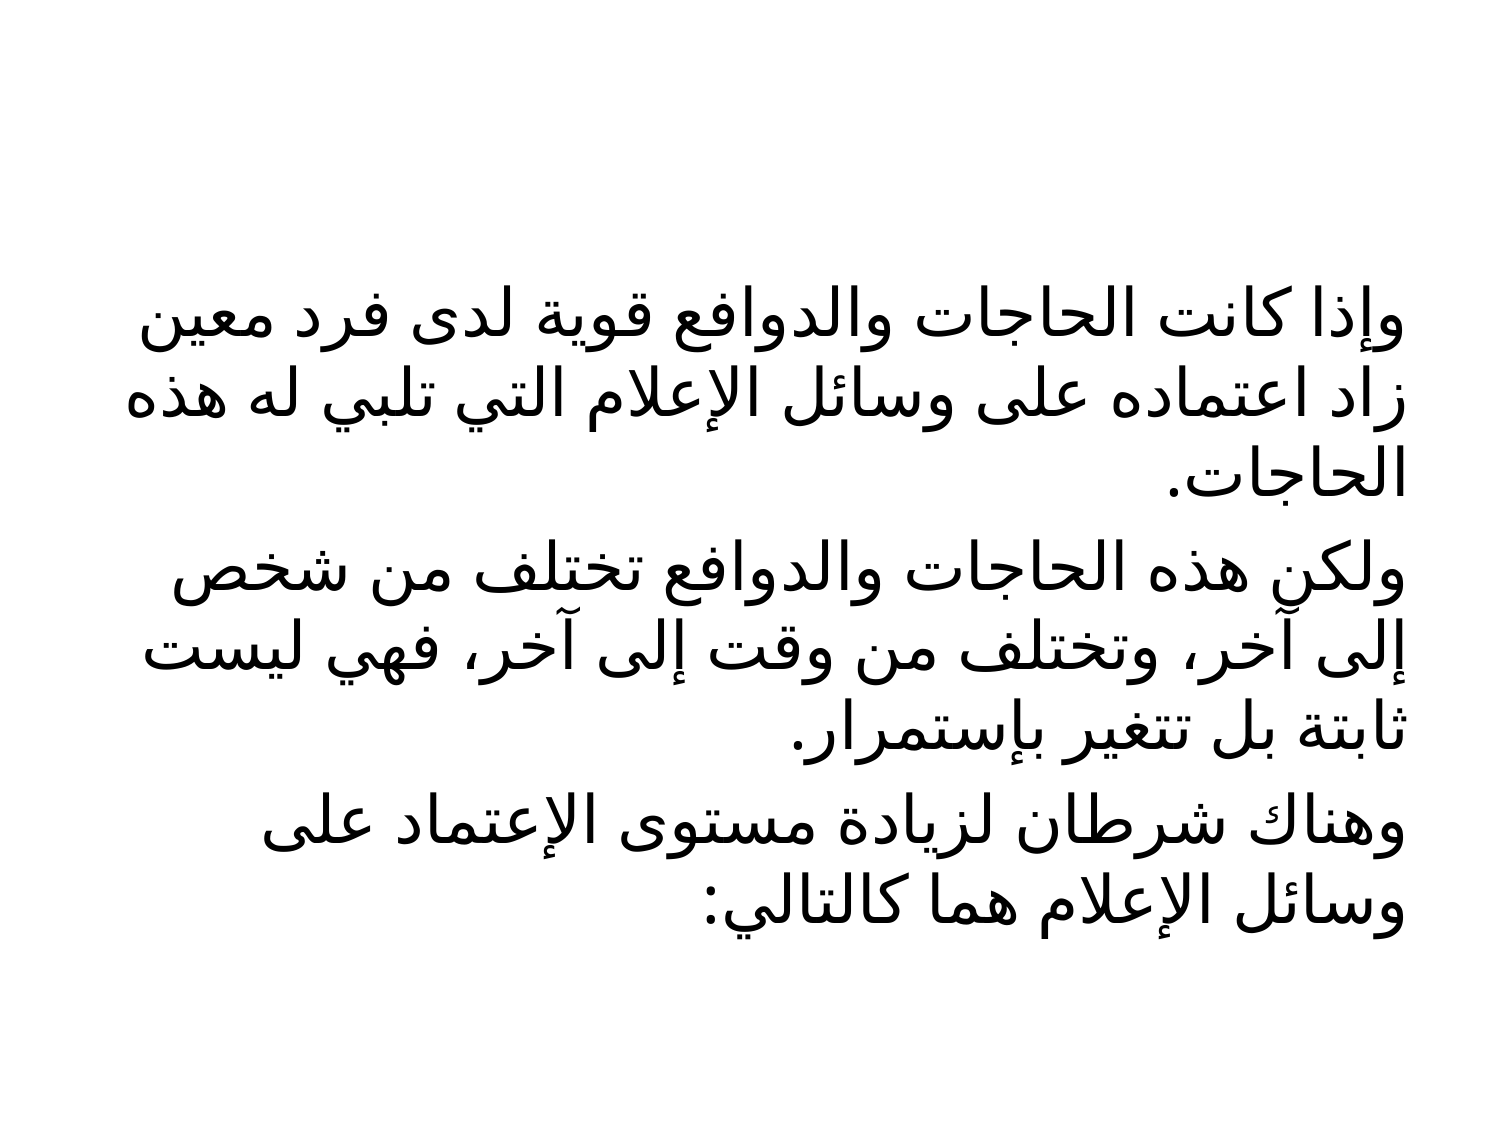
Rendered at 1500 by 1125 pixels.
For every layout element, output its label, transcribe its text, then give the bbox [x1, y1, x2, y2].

list وإذا كانت الحاجات والدوافع قوية لدى فرد معين زاد اعتماده على وسائل الإعلام التي تلبي له هذه الحاجات. ولكن هذه الحاجات والدوافع تختلف من شخص إلى آخر، وتختلف من وقت إلى آخر، فهي ليست ثابتة بل تتغير بإستمرار. وهناك شرطان لزيادة مستوى الإعتماد على وسائل الإعلام هما كالتالي: [75, 262, 1425, 1005]
